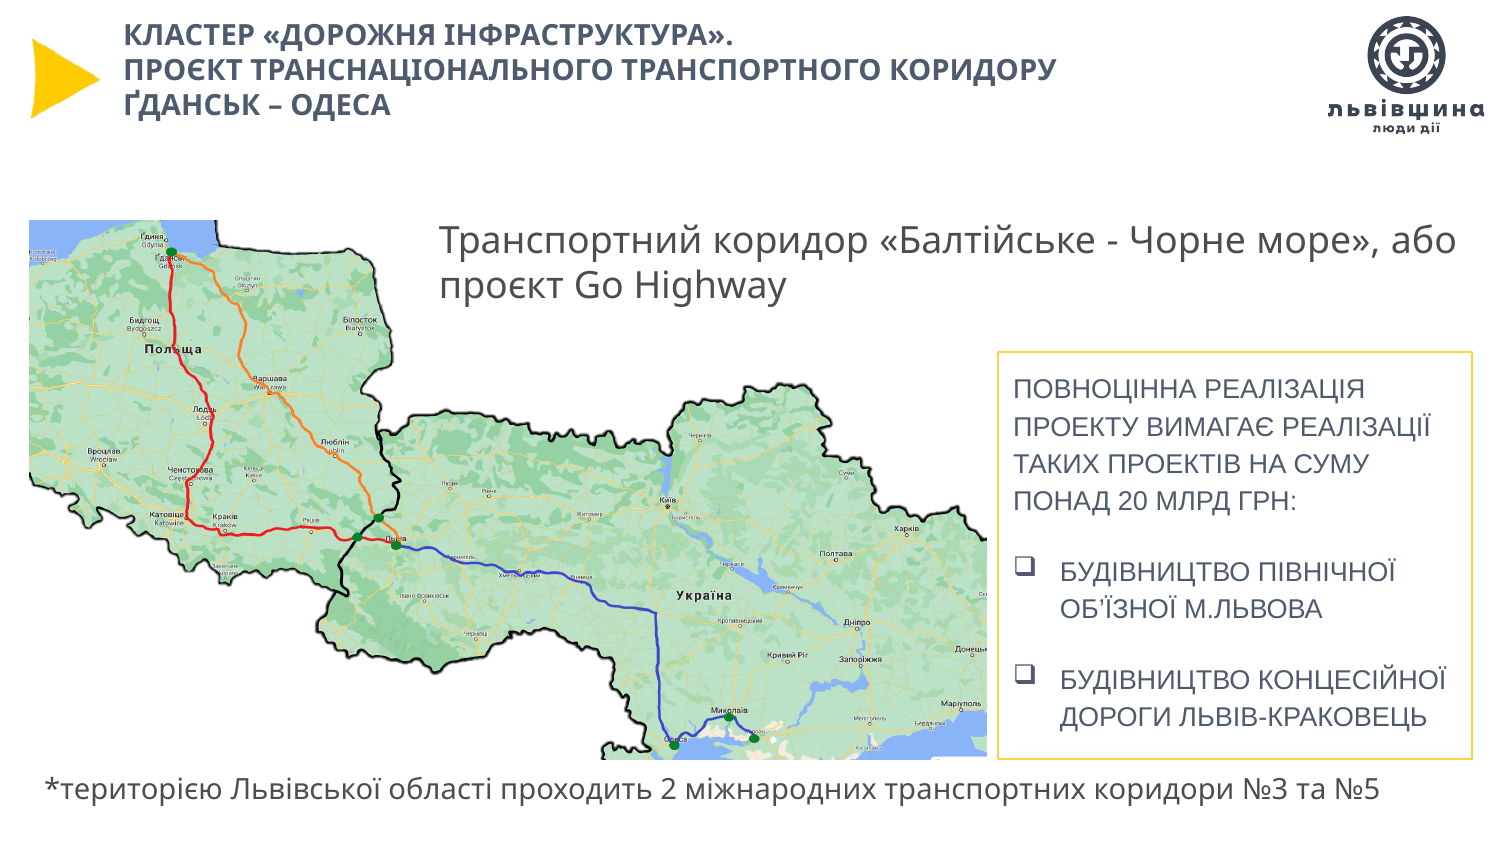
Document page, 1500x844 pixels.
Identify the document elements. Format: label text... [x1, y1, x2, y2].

picture [0, 0, 108, 139]
list ПОВНОЦІННА РЕАЛІЗАЦІЯ ПРОЕКТУ ВИМАГАЄ РЕАЛІЗАЦІЇ ТАКИХ ПРОЕКТІВ НА СУМУ ПОНАД 20 МЛРД ГРН: БУДІВНИЦТВО ПІВНІЧНОЇ ОБ’ЇЗНОЇ М.ЛЬВОВА БУДІВНИЦТВО КОНЦЕСІЙНОЇ ДОРОГИ ЛЬВІВ-КРАКОВЕЦЬ [998, 446, 1473, 760]
picture [1328, 16, 1485, 134]
title КЛАСТЕР «ДОРОЖНЯ ІНФРАСТРУКТУРА». ПРОЄКТ ТРАНСНАЦІОНАЛЬНОГО ТРАНСПОРТНОГО КОРИДОРУ ҐДАНСЬК – ОДЕСА [108, 12, 1473, 125]
text_box *територією Львівської області проходить 2 міжнародних транспортних коридори №3 та №5 [29, 762, 1500, 844]
text_box Транспортний коридор «Балтійське - Чорне море», або проєкт Go Highway [424, 209, 1473, 446]
picture [29, 220, 987, 760]
